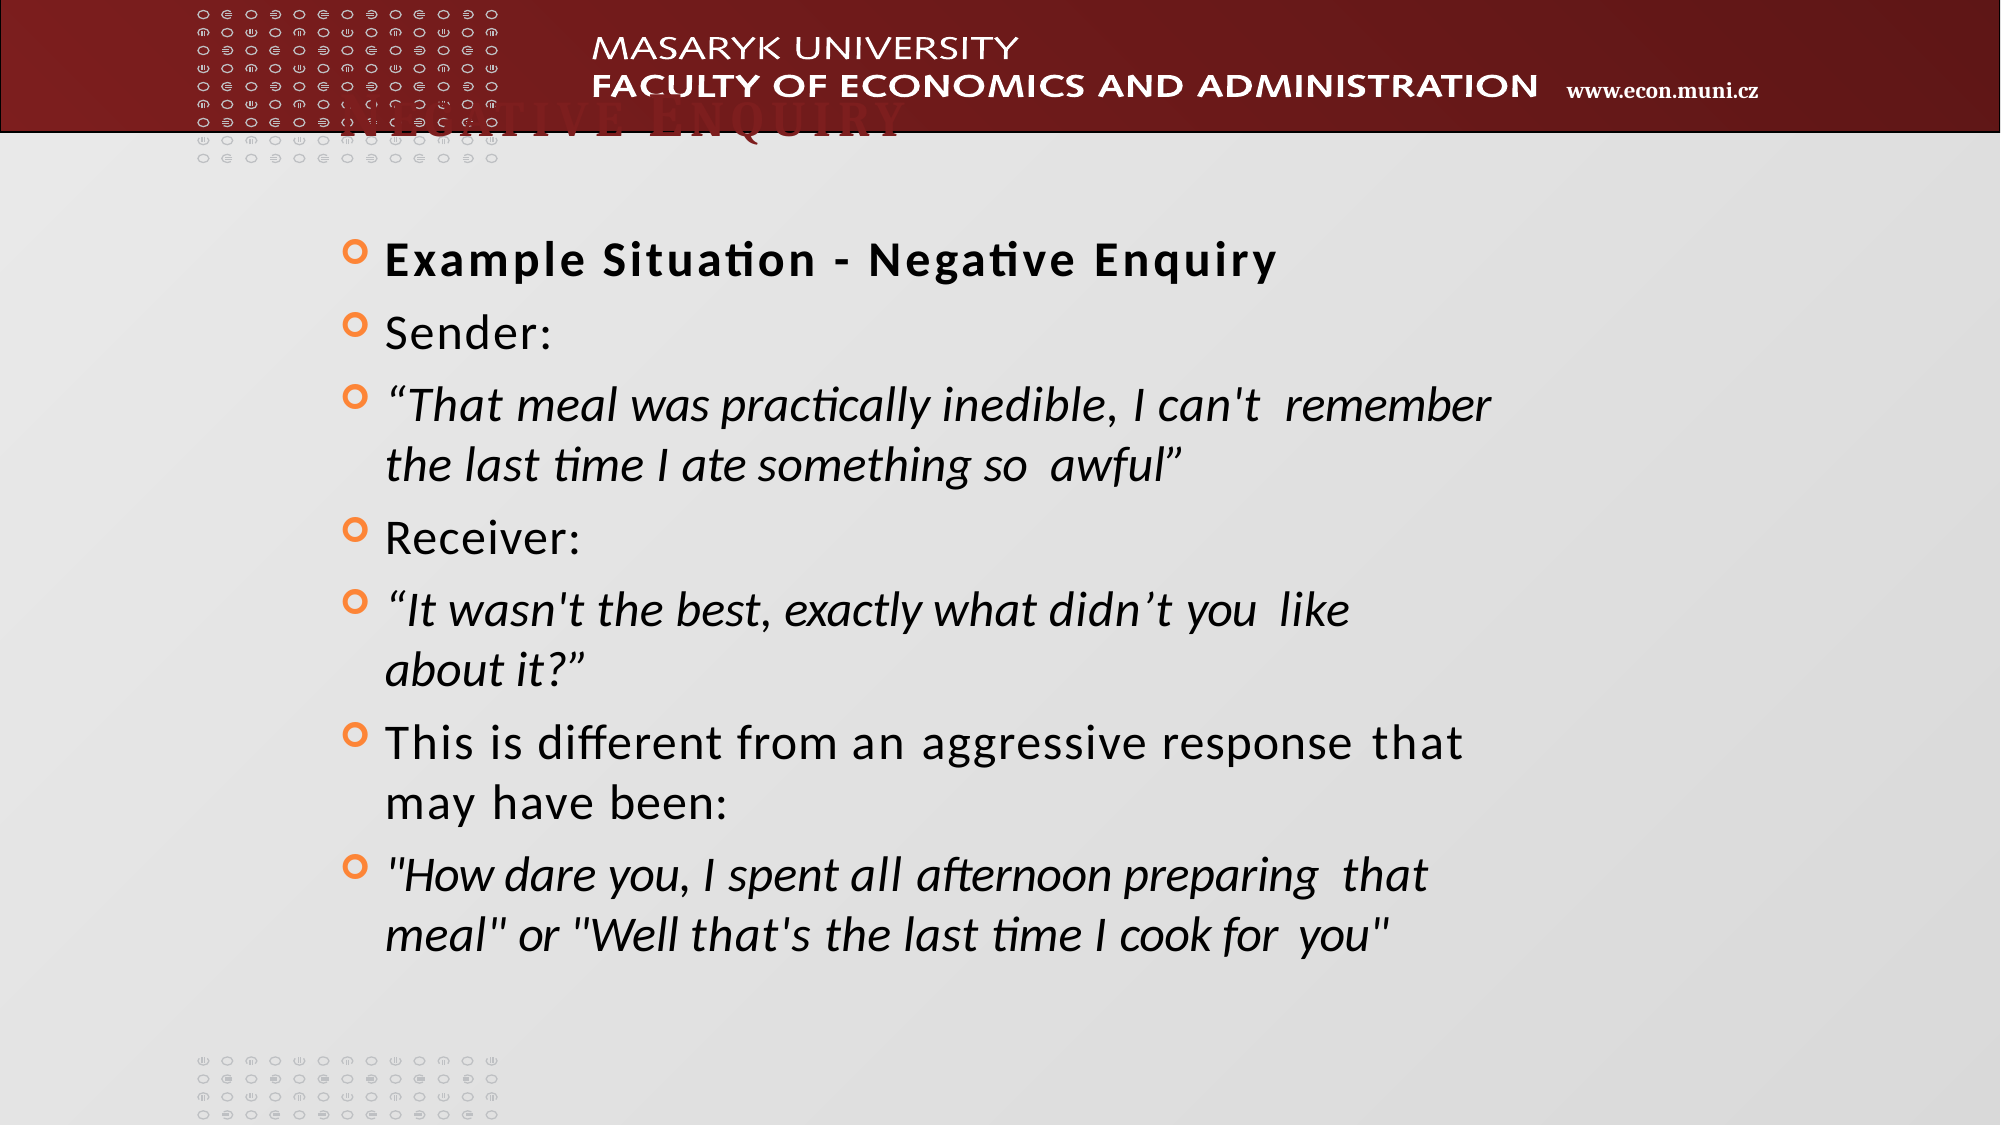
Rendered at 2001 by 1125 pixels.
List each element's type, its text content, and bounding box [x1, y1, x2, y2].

title NEGATIVE ENQUIRY [337, 64, 1663, 262]
text_box Example Situation - Negative Enquiry Sender: “That meal was practically inedible, I can't remember the last time I ate something so awful” Receiver: “It wasn't the best, exactly what didn’t you like about it?” This is different from an aggressive response that may have been: "How dare you, I spent all afternoon preparing that meal" or "Well that's the last time I cook for you" [337, 226, 1534, 962]
